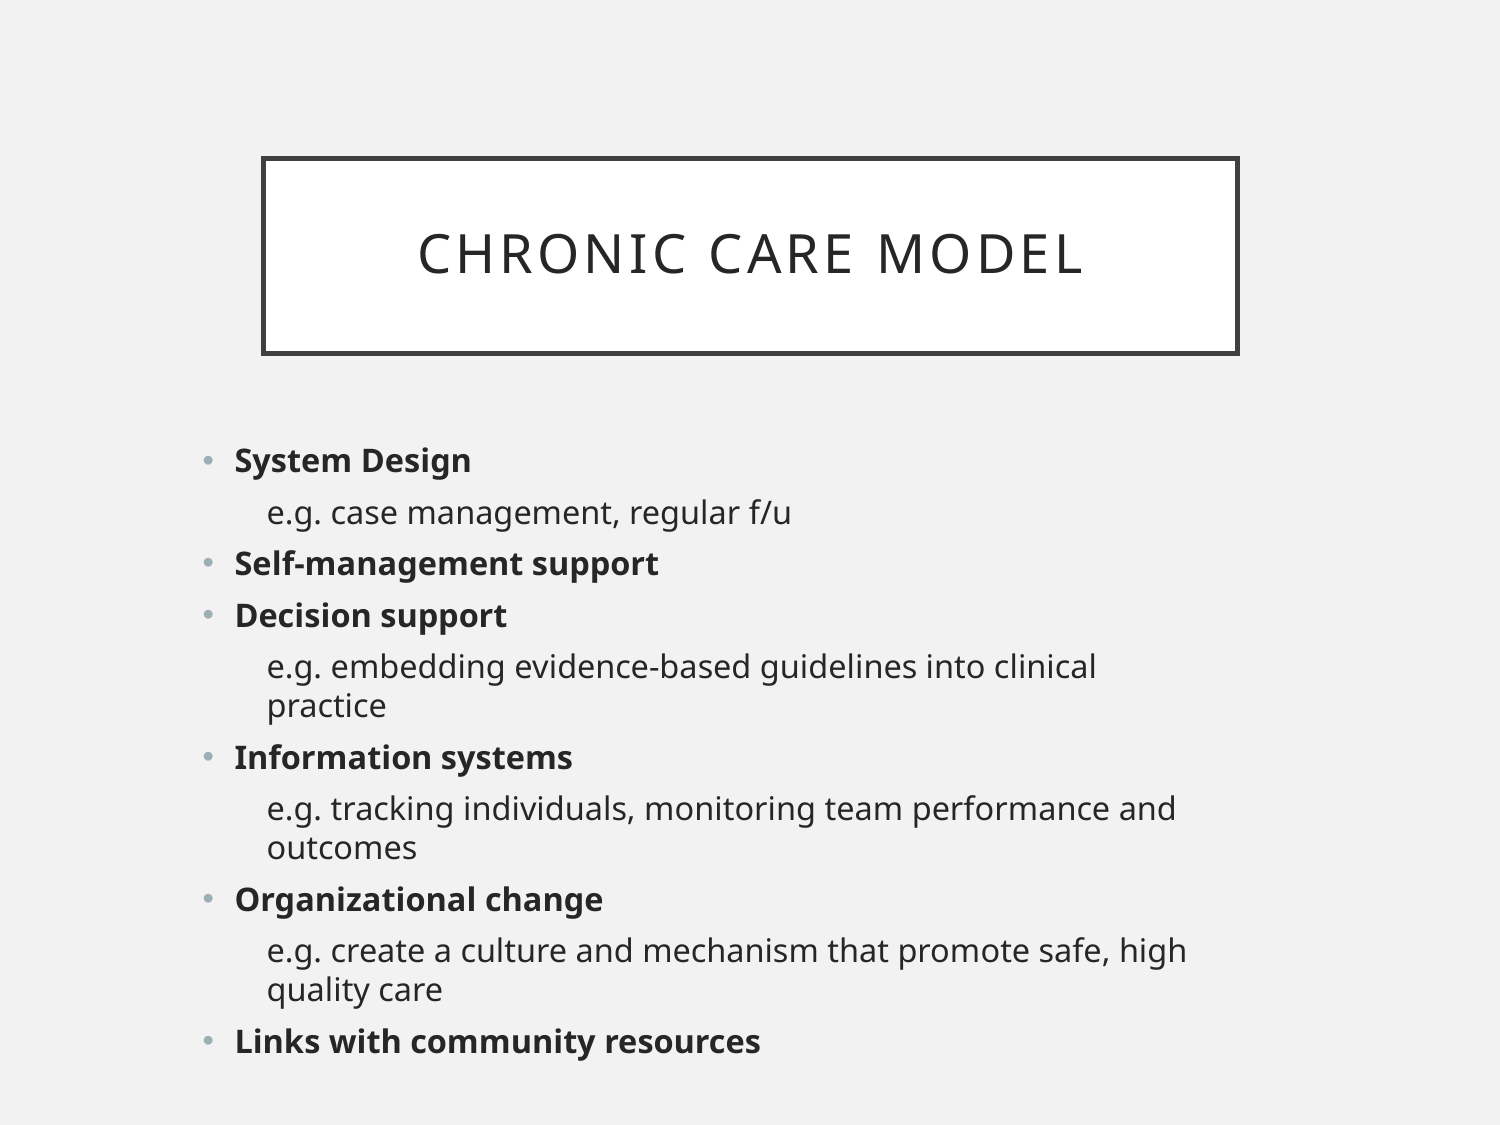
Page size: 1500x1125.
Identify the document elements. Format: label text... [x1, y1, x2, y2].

title Chronic Care Model [261, 156, 1240, 356]
list System Design e.g. case management, regular f/u Self-management support Decision support e.g. embedding evidence-based guidelines into clinical practice Information systems e.g. tracking individuals, monitoring team performance and outcomes Organizational change e.g. create a culture and mechanism that promote safe, high quality care Links with community resources [187, 432, 1238, 1075]
